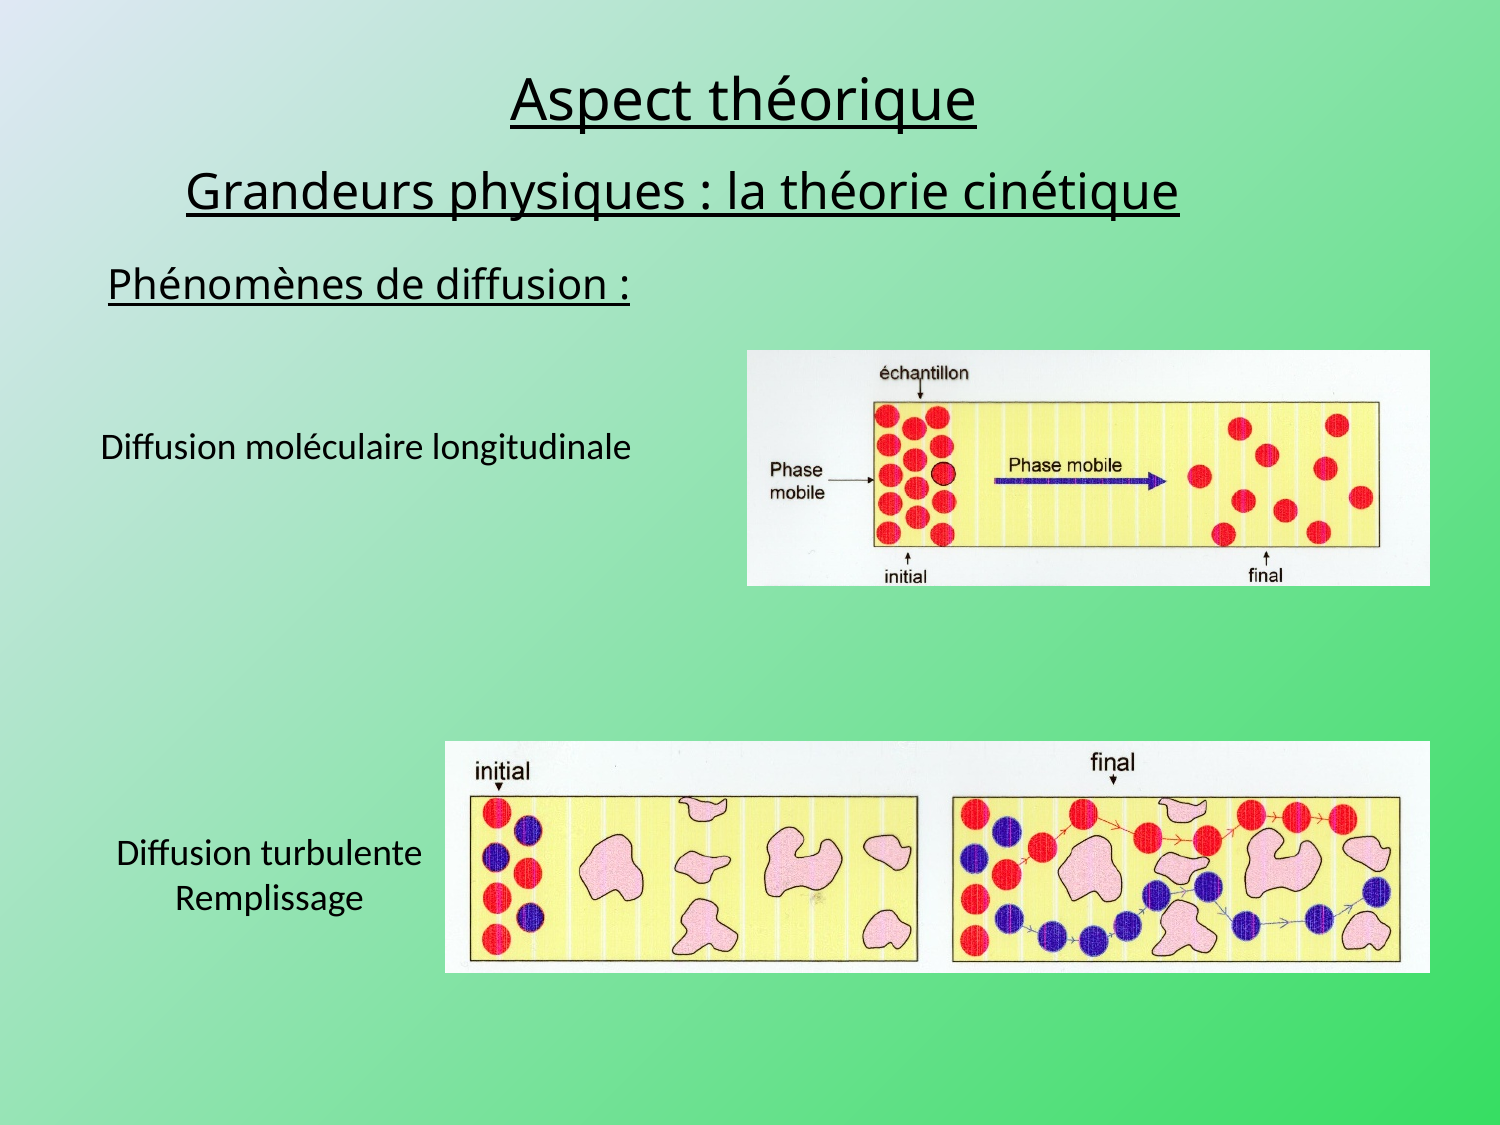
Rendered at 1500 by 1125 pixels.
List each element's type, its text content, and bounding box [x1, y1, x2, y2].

text_box Grandeurs physiques : la théorie cinétique [171, 152, 1195, 228]
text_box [98, 741, 1430, 973]
text_box Diffusion moléculaire longitudinale [85, 414, 648, 475]
text_box Phénomènes de diffusion : [92, 250, 646, 316]
text_box Aspect théorique [495, 54, 992, 140]
picture [746, 350, 1430, 587]
